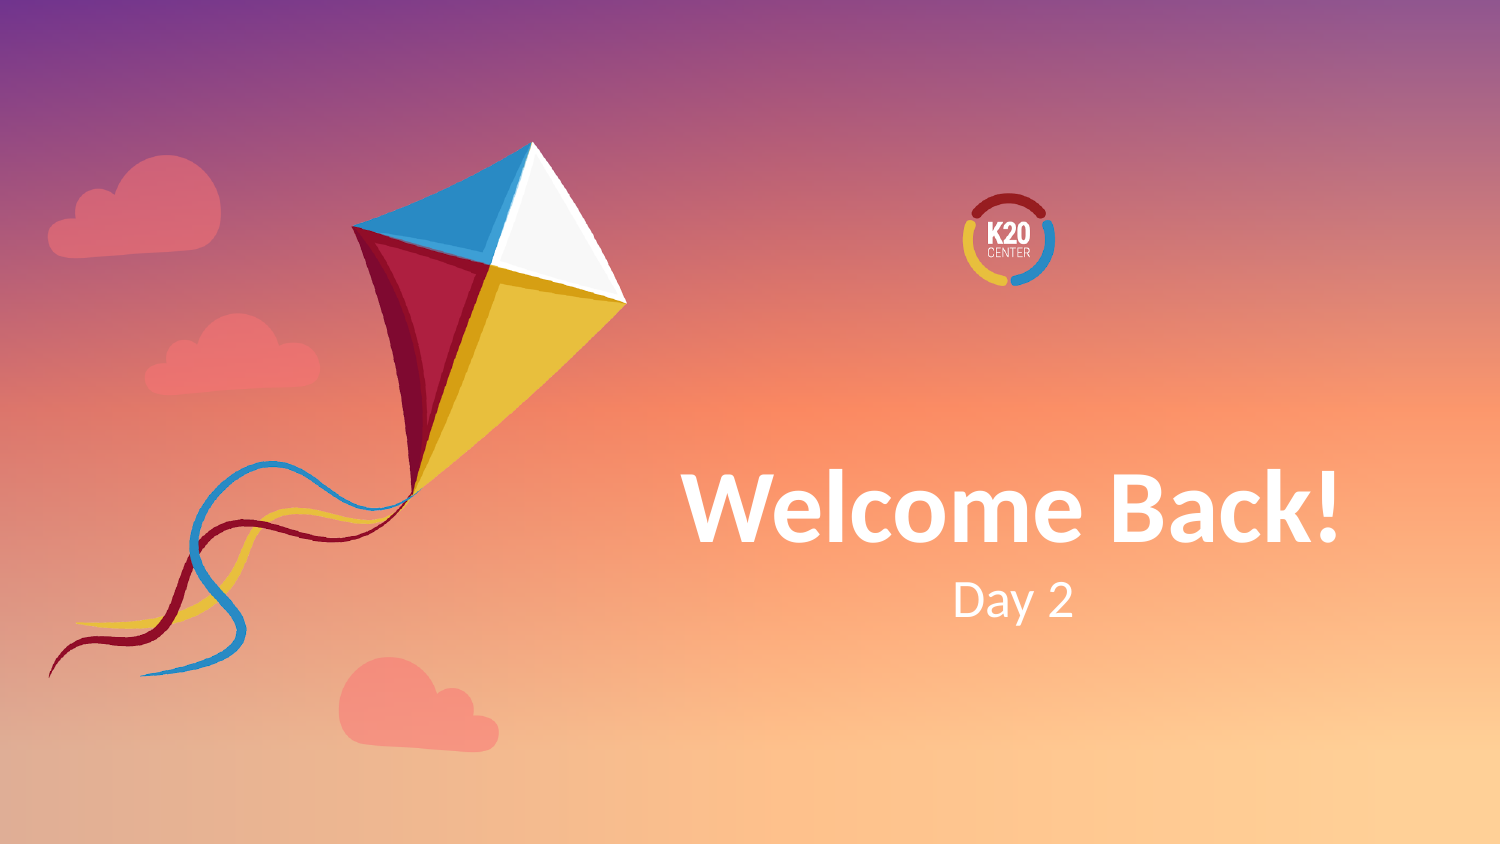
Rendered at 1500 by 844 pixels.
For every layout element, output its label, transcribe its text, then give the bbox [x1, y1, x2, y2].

subtitle Day 2 [597, 530, 1431, 661]
title Welcome Back! [597, 242, 1431, 530]
picture [0, 0, 1500, 844]
